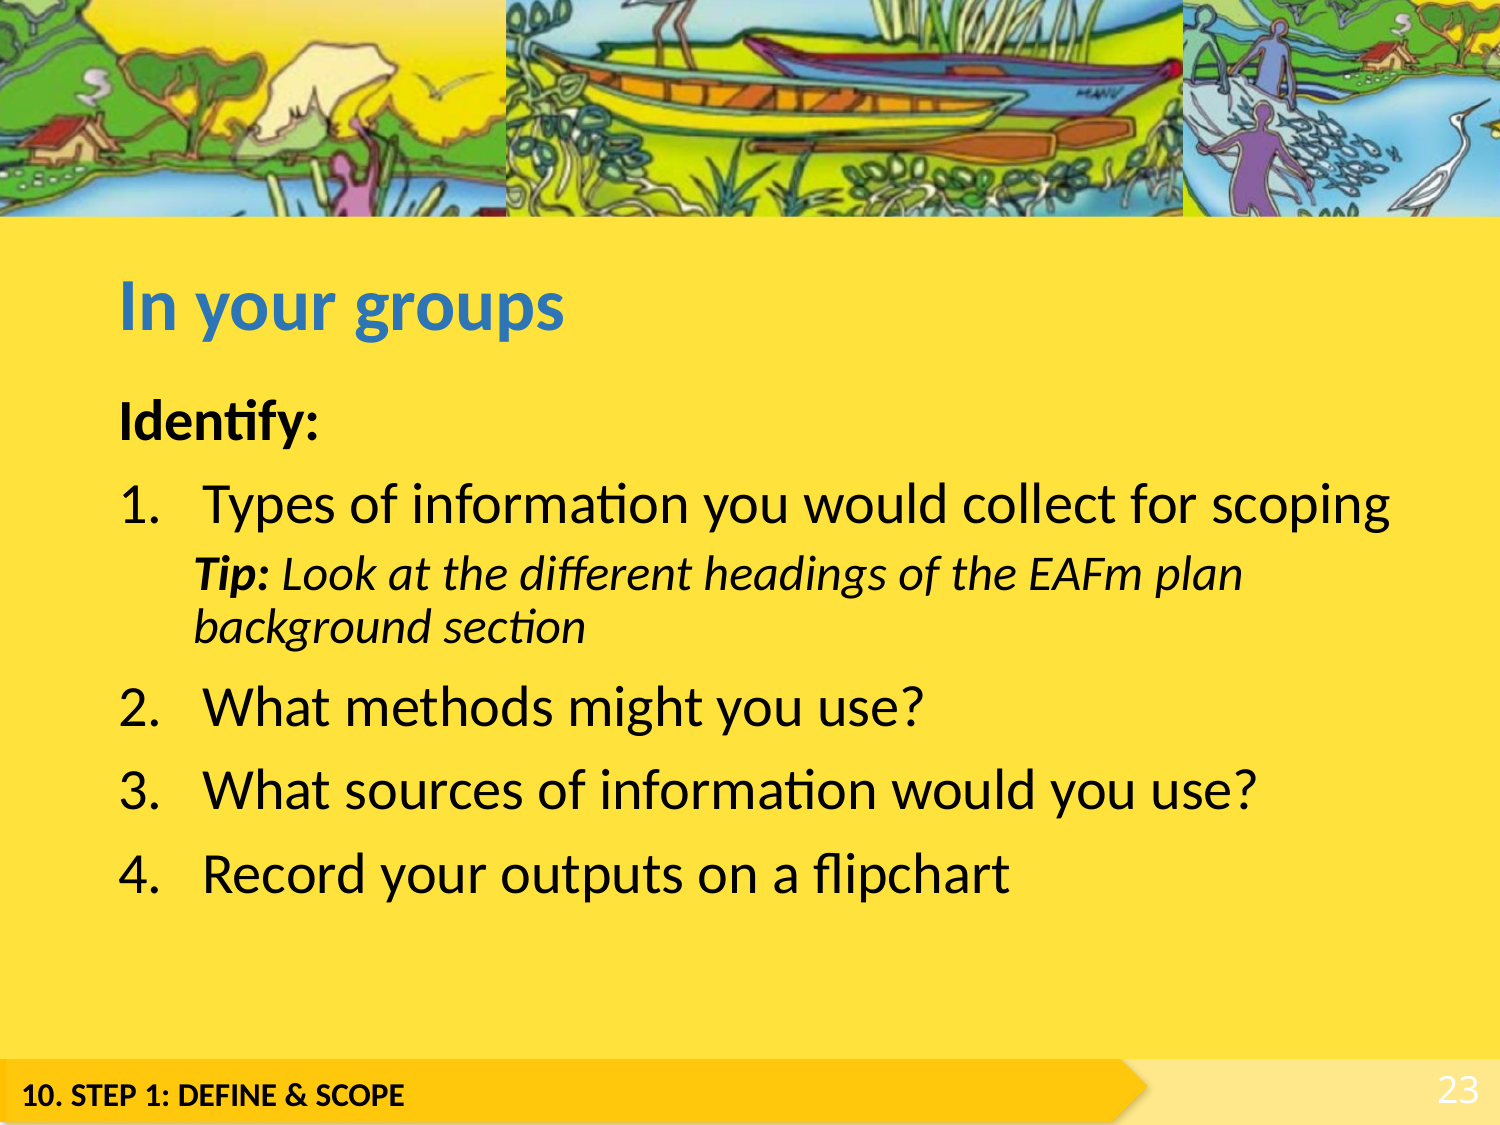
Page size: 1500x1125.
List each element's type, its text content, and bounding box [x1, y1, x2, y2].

text_box [0, 216, 1500, 1060]
list Identify: Types of information you would collect for scoping Tip: Look at the different headings of the EAFm plan background section What methods might you use? What sources of information would you use? Record your outputs on a flipchart [103, 382, 1485, 1014]
text_box 23 [1382, 1059, 1495, 1125]
picture [0, 0, 1500, 216]
title In your groups [103, 244, 1397, 368]
